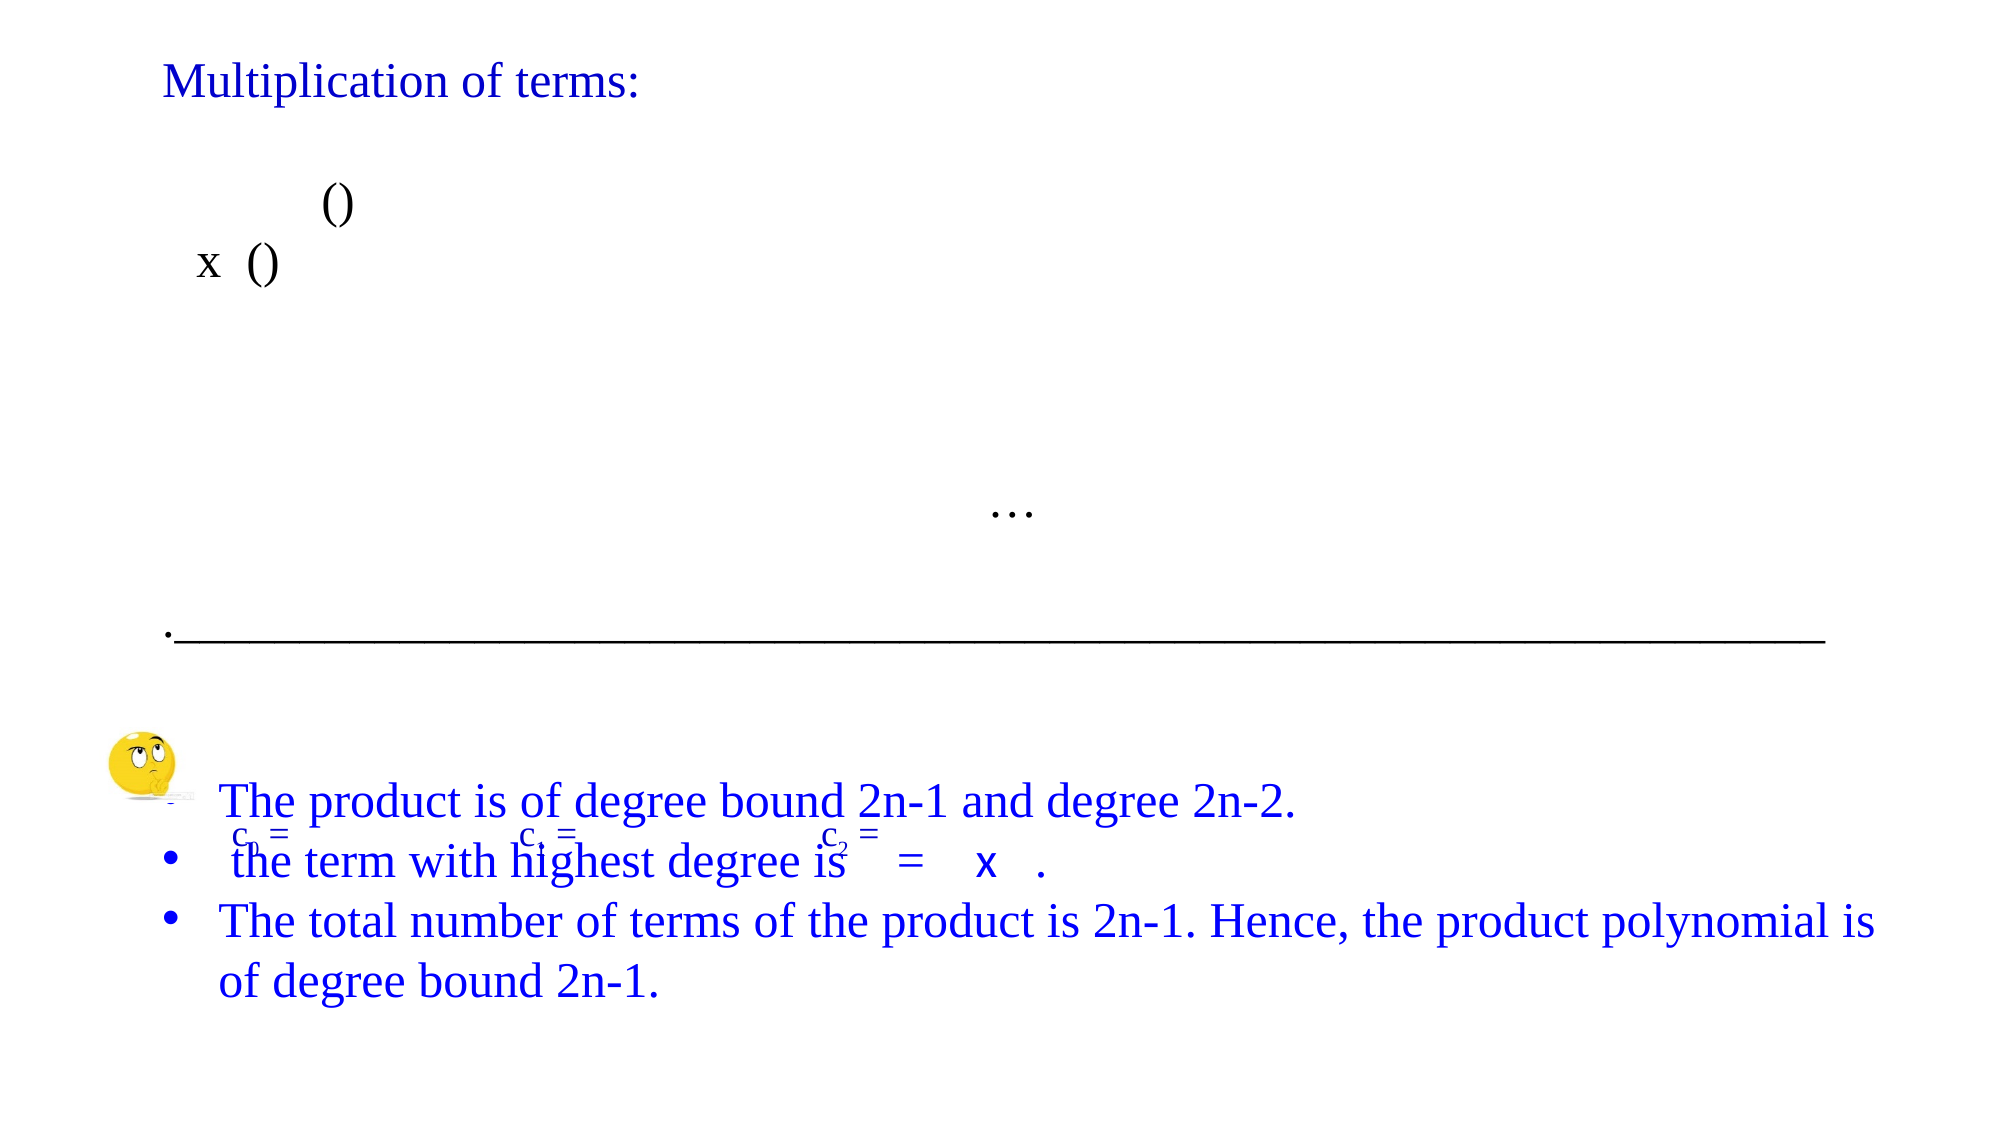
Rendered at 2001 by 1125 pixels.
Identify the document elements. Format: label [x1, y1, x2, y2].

picture [86, 727, 197, 803]
